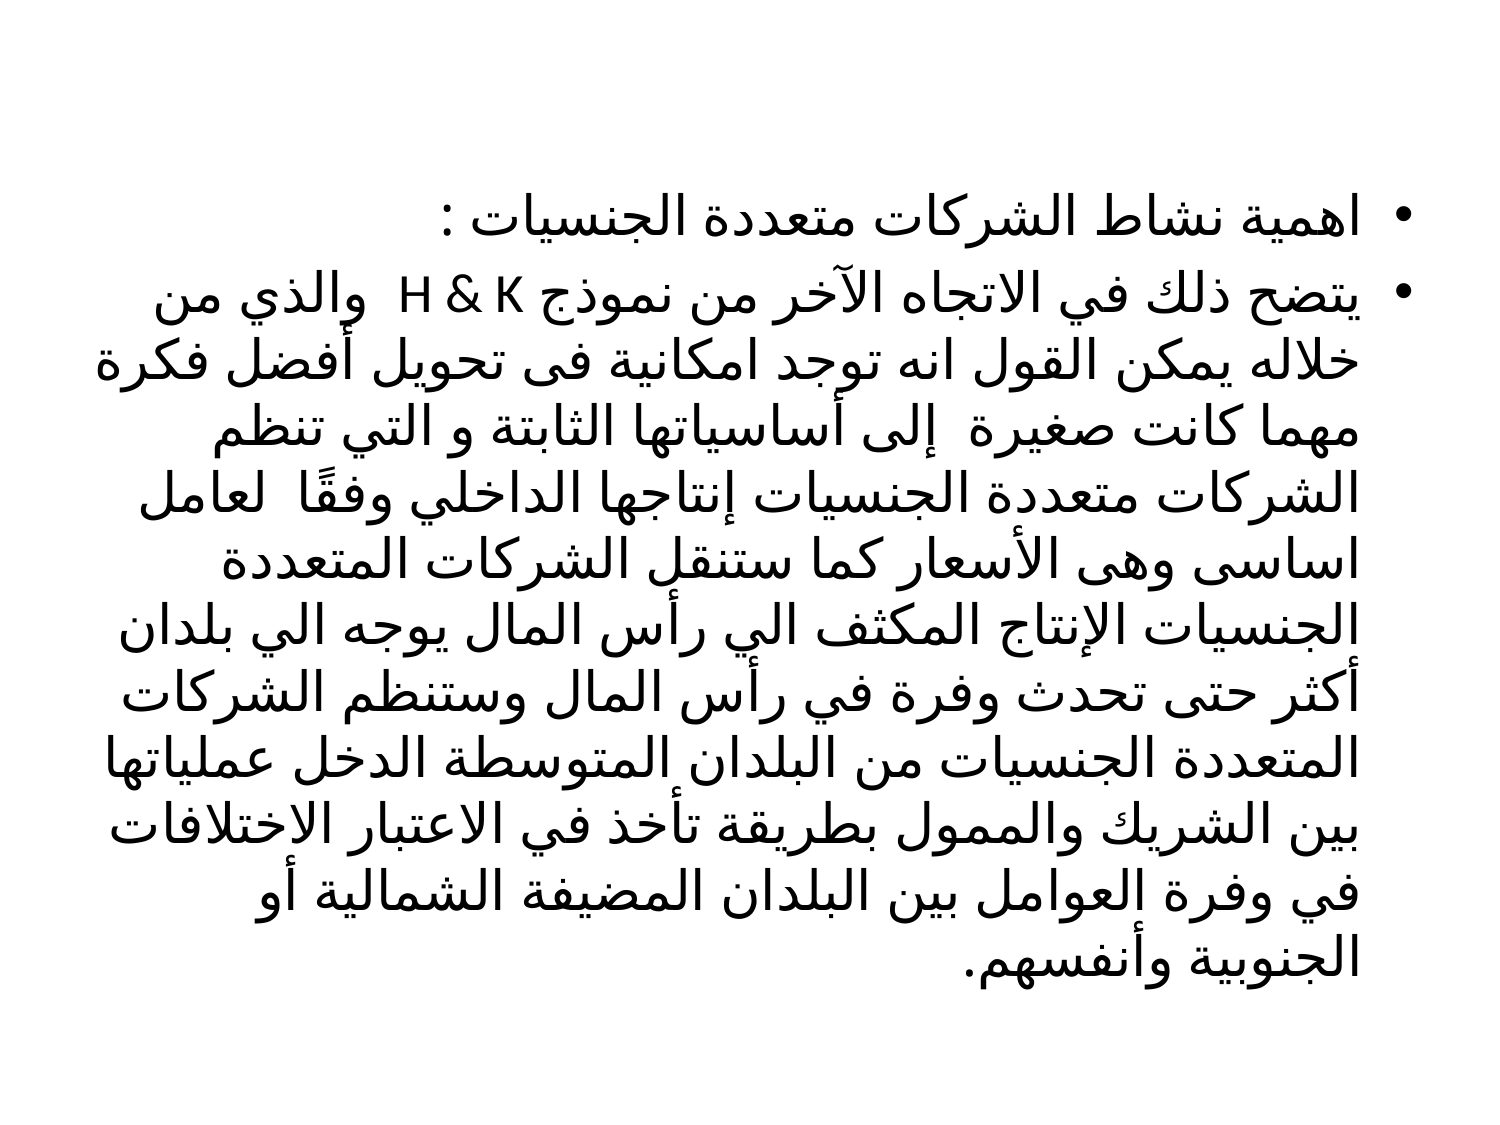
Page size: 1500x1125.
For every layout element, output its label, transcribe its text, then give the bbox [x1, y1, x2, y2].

list اهمية نشاط الشركات متعددة الجنسيات : يتضح ذلك في الاتجاه الآخر من نموذج H & K والذي من خلاله يمكن القول انه توجد امكانية فى تحويل أفضل فكرة مهما كانت صغيرة إلى أساسياتها الثابتة و التي تنظم الشركات متعددة الجنسيات إنتاجها الداخلي وفقًا لعامل اساسى وهى الأسعار كما ستنقل الشركات المتعددة الجنسيات الإنتاج المكثف الي رأس المال يوجه الي بلدان أكثر حتى تحدث وفرة في رأس المال وستنظم الشركات المتعددة الجنسيات من البلدان المتوسطة الدخل عملياتها بين الشريك والممول بطريقة تأخذ في الاعتبار الاختلافات في وفرة العوامل بين البلدان المضيفة الشمالية أو الجنوبية وأنفسهم. [75, 172, 1425, 1005]
